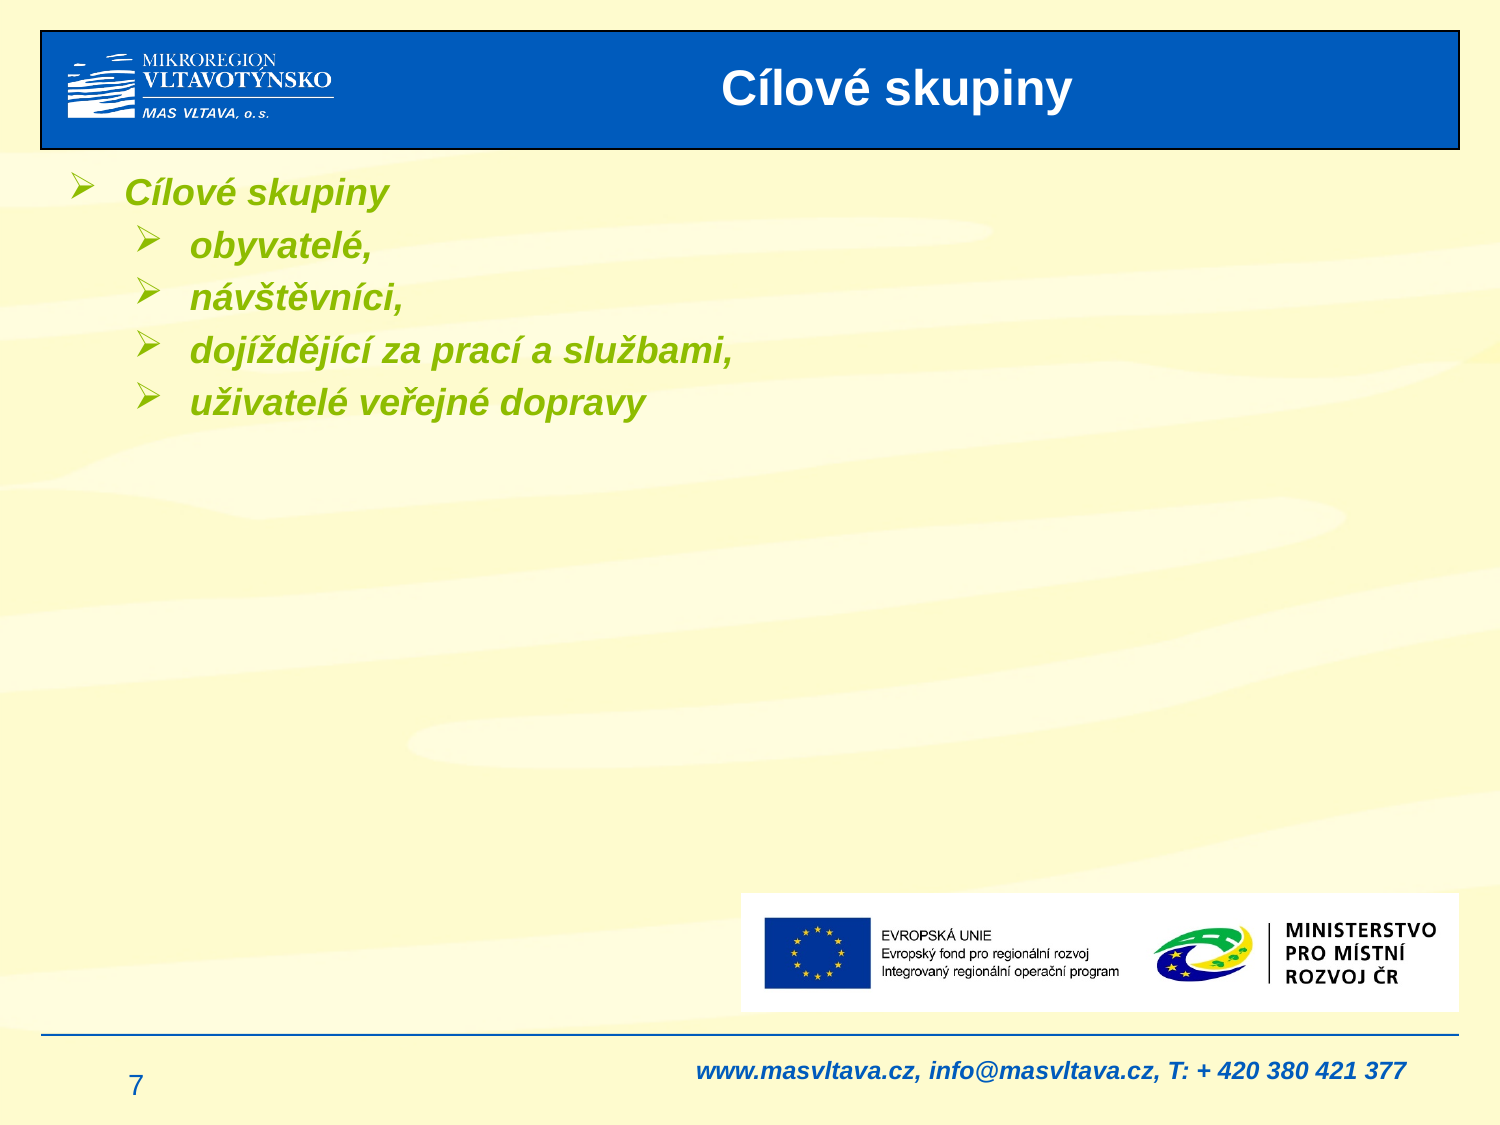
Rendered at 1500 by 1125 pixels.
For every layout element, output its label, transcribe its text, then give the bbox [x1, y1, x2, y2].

footer www.masvltava.cz, info@masvltava.cz, T: + 420 380 421 377 [395, 1046, 1424, 1102]
picture [0, 0, 1500, 1125]
slide_number 7 [76, 1058, 160, 1125]
list Cílové skupiny obyvatelé, návštěvníci, dojíždějící za prací a službami, uživatelé veřejné dopravy [53, 160, 1459, 1035]
title Cílové skupiny [383, 45, 1425, 126]
